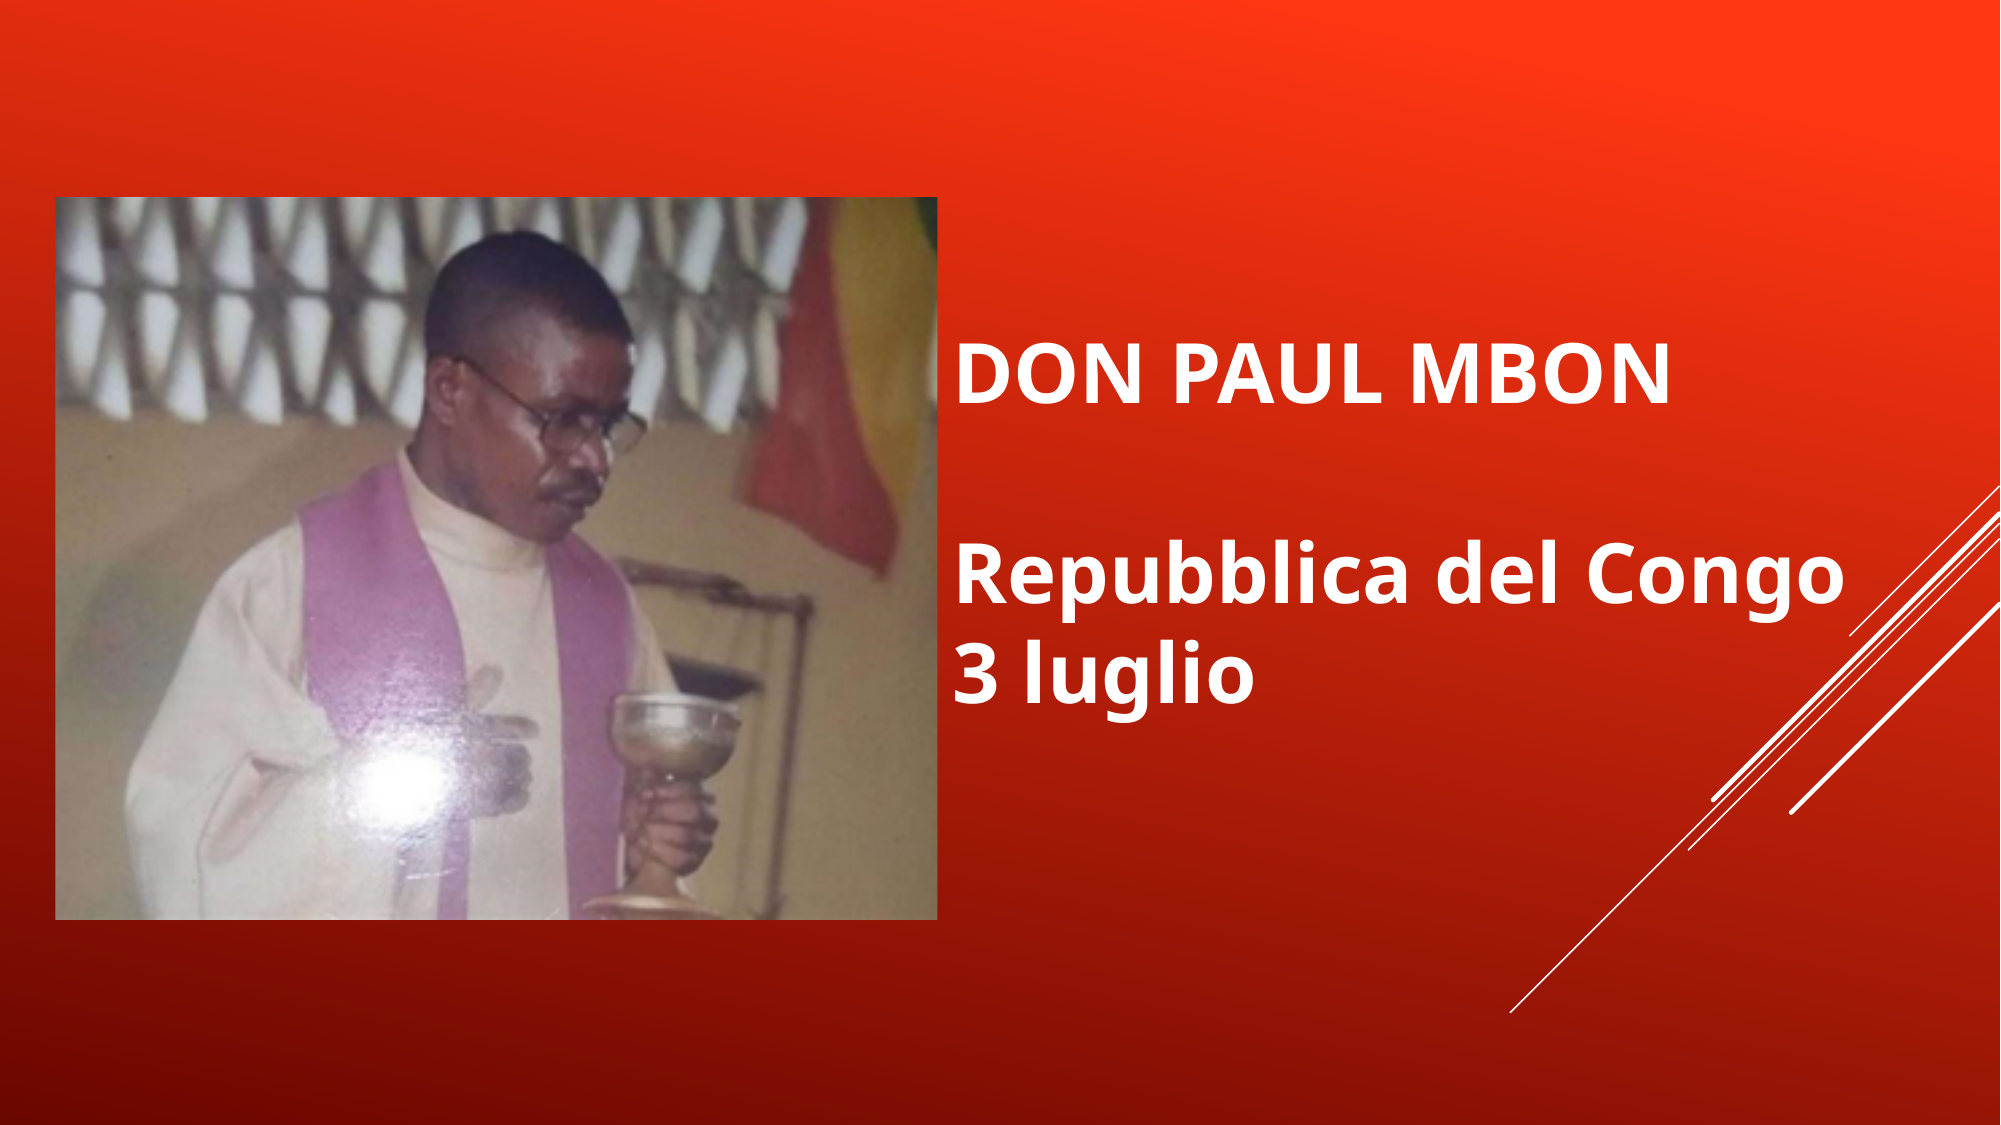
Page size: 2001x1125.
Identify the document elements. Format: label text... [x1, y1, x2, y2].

text_box DON PAUL MBON Repubblica del Congo 3 luglio [938, 312, 1911, 728]
picture [55, 196, 938, 920]
